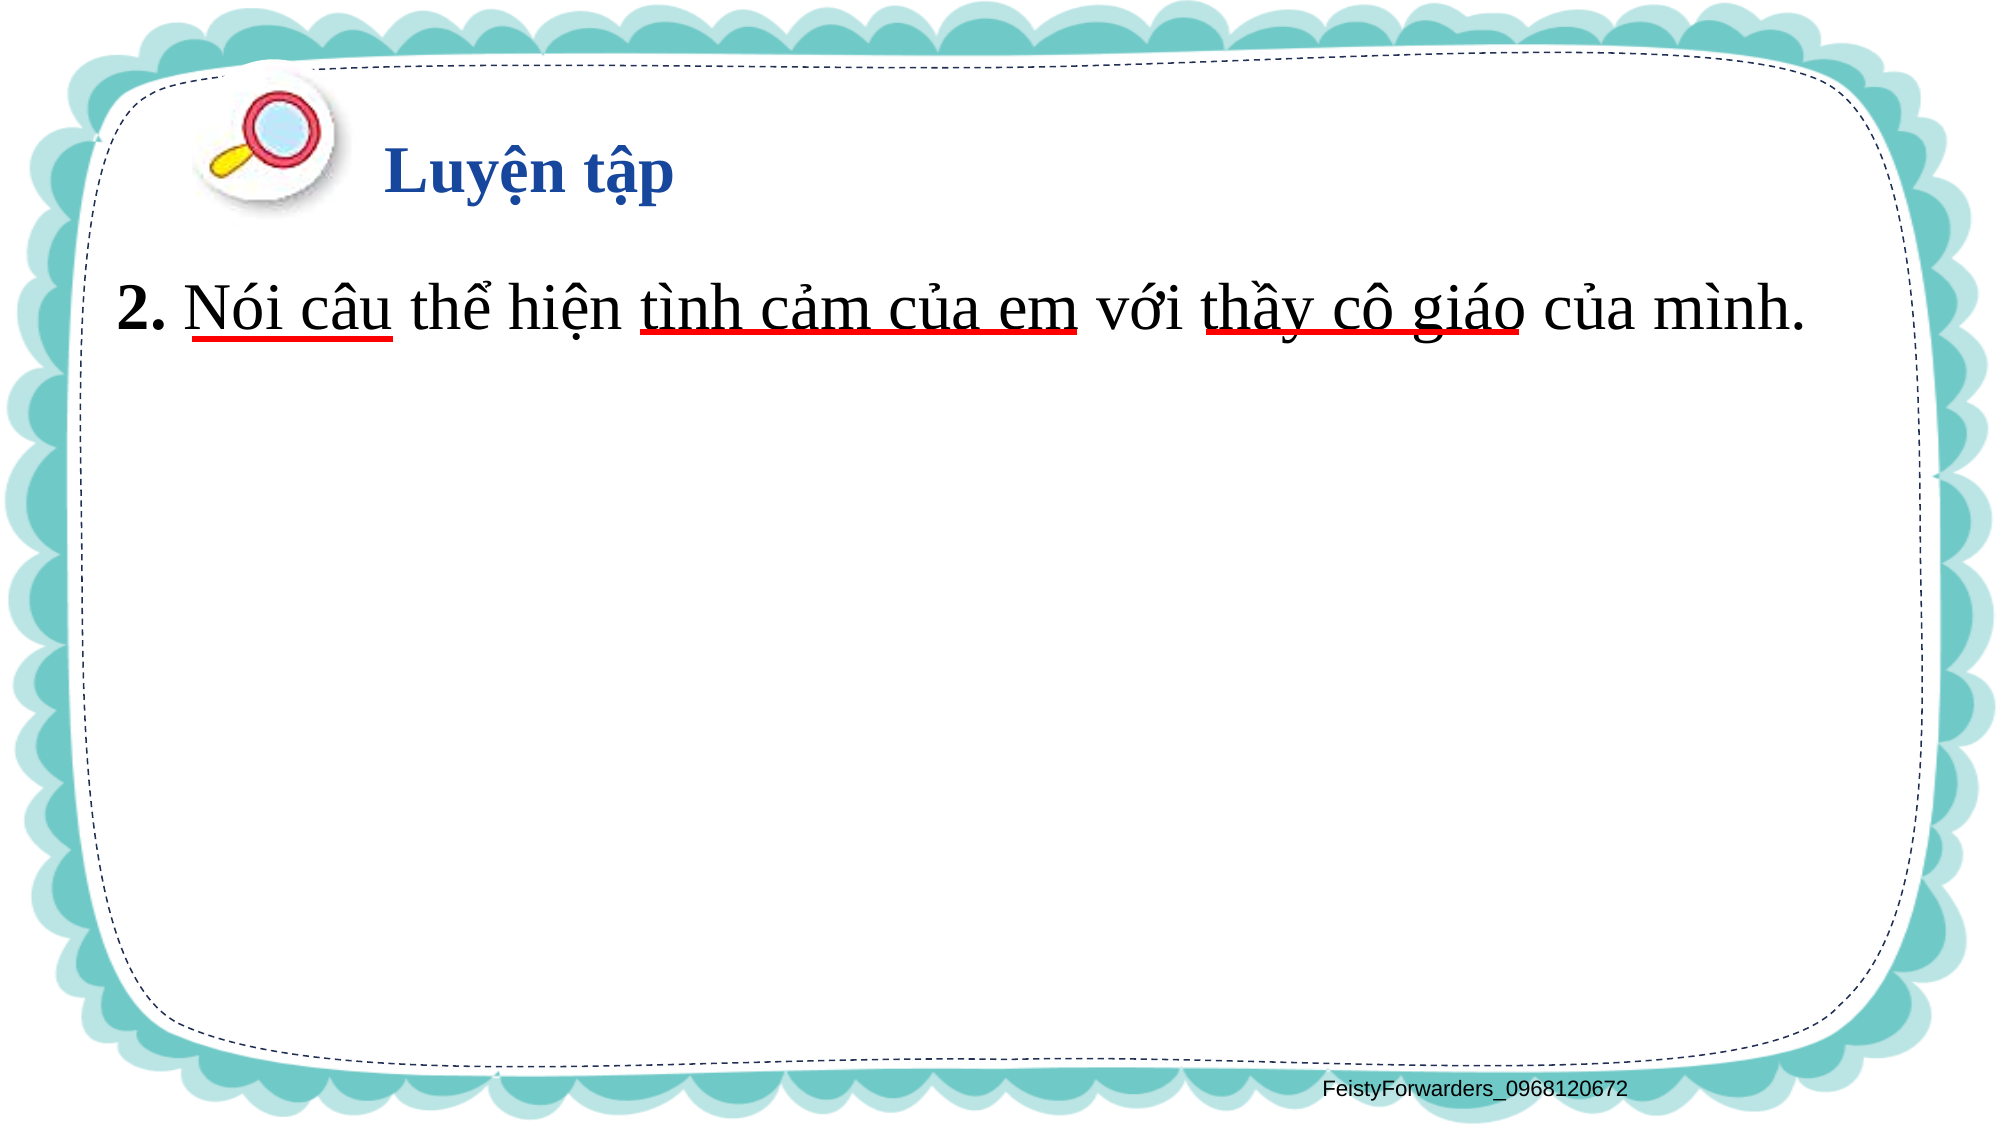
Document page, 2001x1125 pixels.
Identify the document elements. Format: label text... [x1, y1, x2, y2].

text_box 2. Nói câu thể hiện tình cảm của em với thầy cô giáo của mình. [101, 215, 1931, 351]
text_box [191, 59, 805, 254]
picture [0, 0, 2001, 1125]
